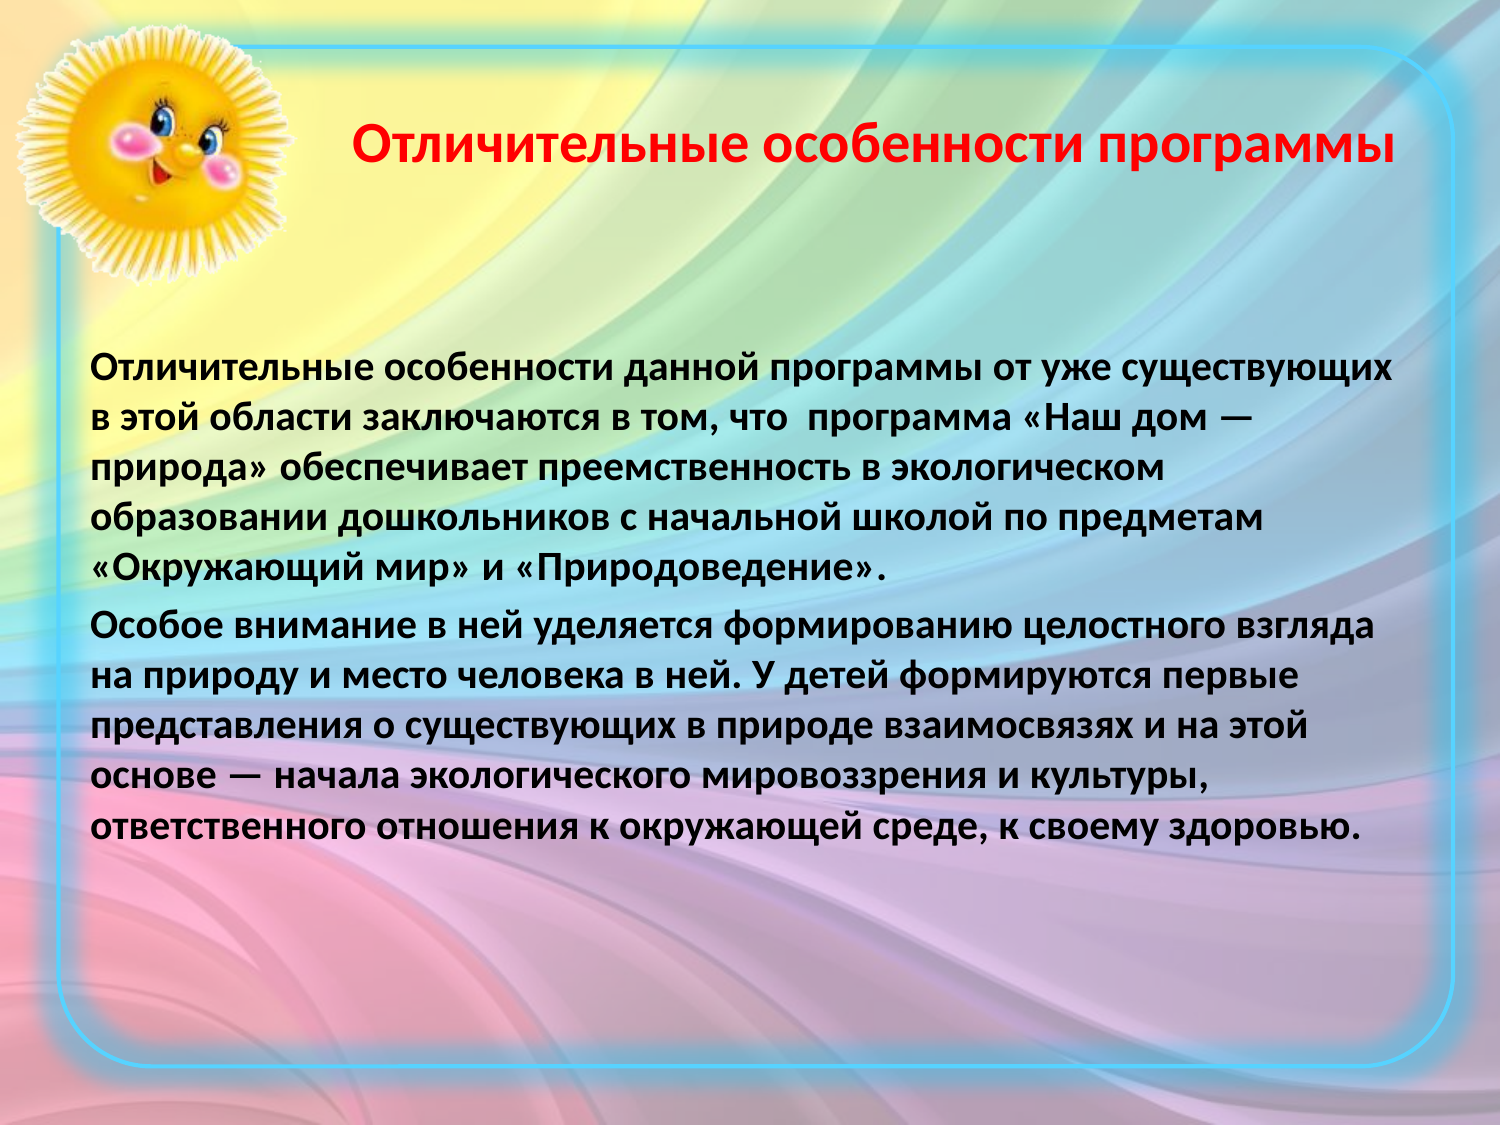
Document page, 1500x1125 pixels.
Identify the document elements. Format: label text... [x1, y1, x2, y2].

text_box [140, 152, 1500, 238]
title Отличительные особенности программы [324, 45, 1425, 233]
picture [11, 11, 340, 340]
list Отличительные особенности данной программы от уже существующих в этой области заключаются в том, что программа «Наш дом — природа» обеспечивает преемственность в экологическом образовании дошкольников с начальной школой по предметам «Окружающий мир» и «Природоведение». Особое внимание в ней уделяется формированию целостного взгляда на природу и место человека в ней. У детей формируются первые представления о существующих в природе взаимосвязях и на этой основе — начала экологического мировоззрения и культуры, ответственного отношения к окружающей среде, к своему здоровью. [75, 262, 1425, 1005]
